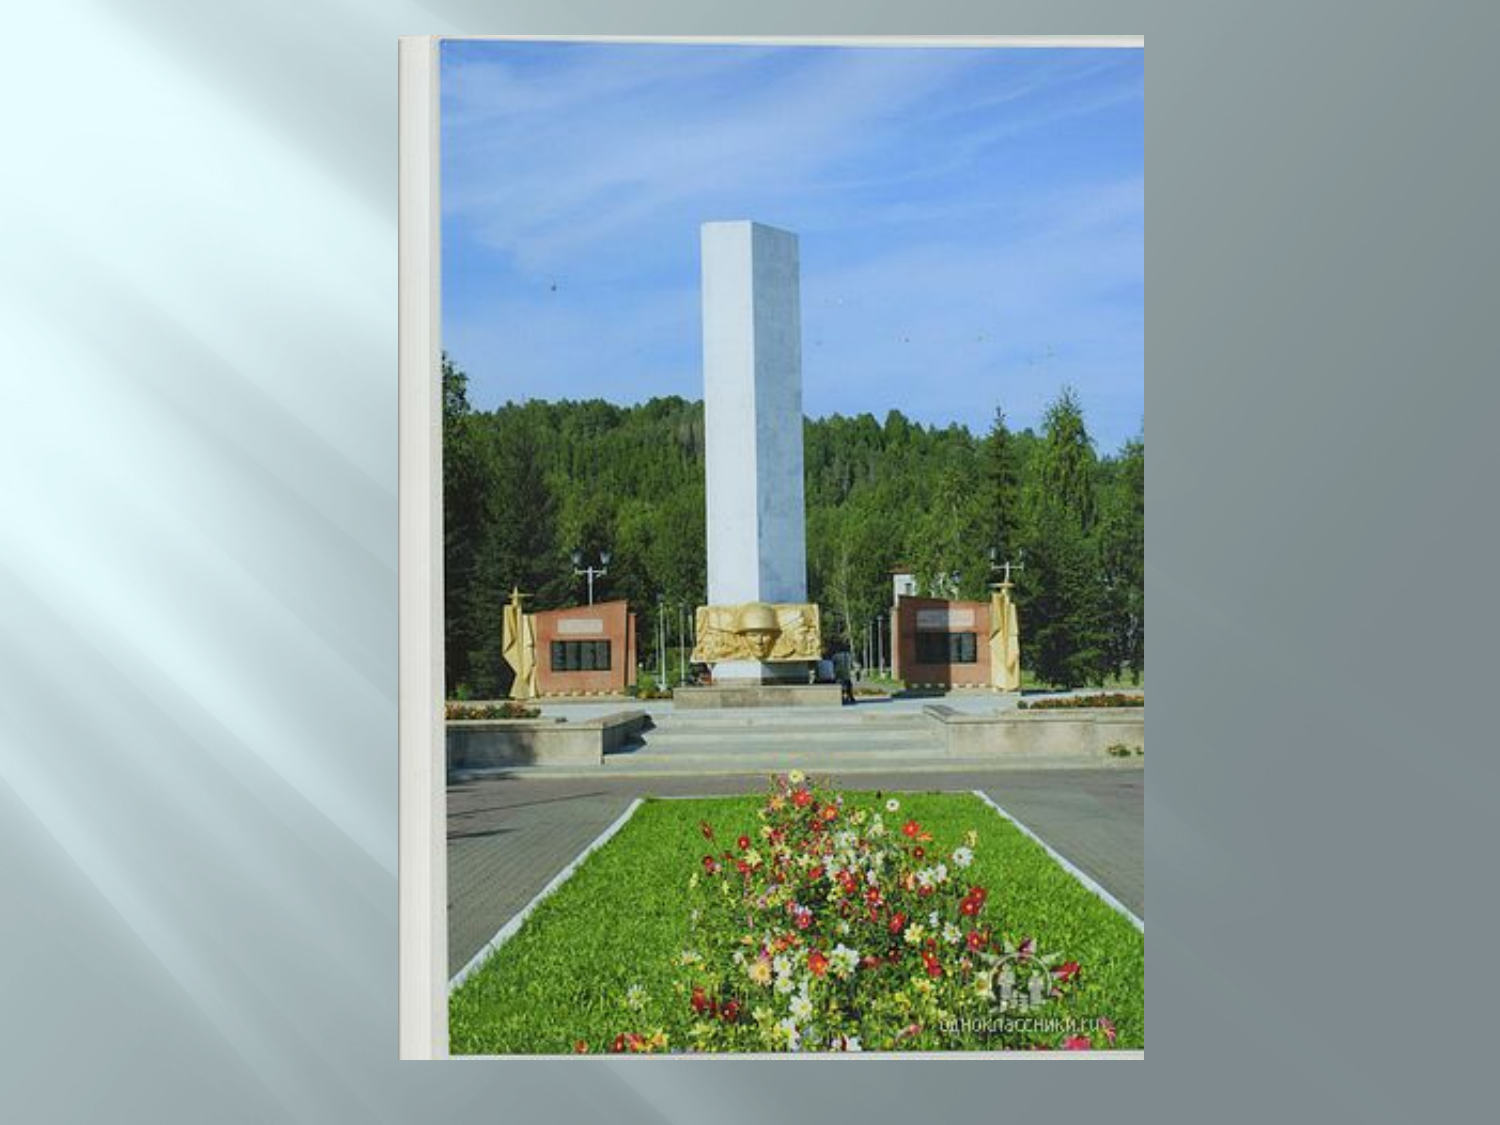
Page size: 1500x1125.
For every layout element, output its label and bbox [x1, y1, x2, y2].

picture [398, 34, 1144, 1060]
